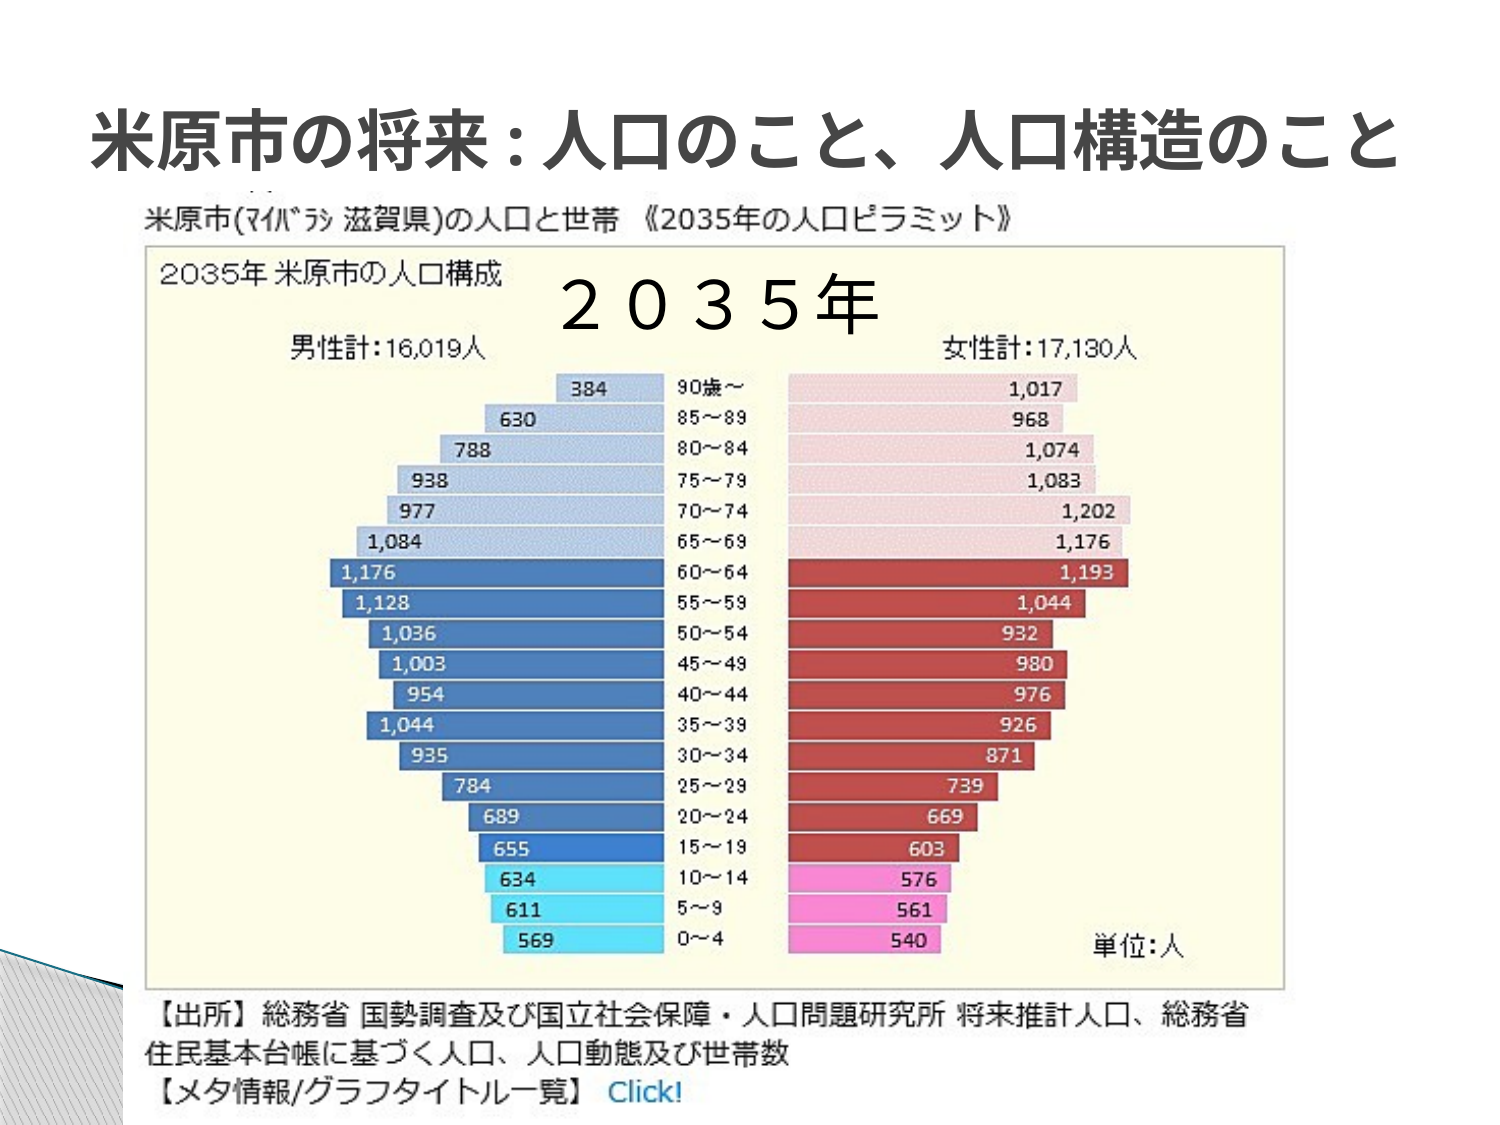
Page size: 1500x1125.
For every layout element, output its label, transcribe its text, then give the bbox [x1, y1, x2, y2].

title 米原市の将来:人口のこと、人口構造のこと [75, 45, 1425, 233]
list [123, 191, 1306, 1125]
